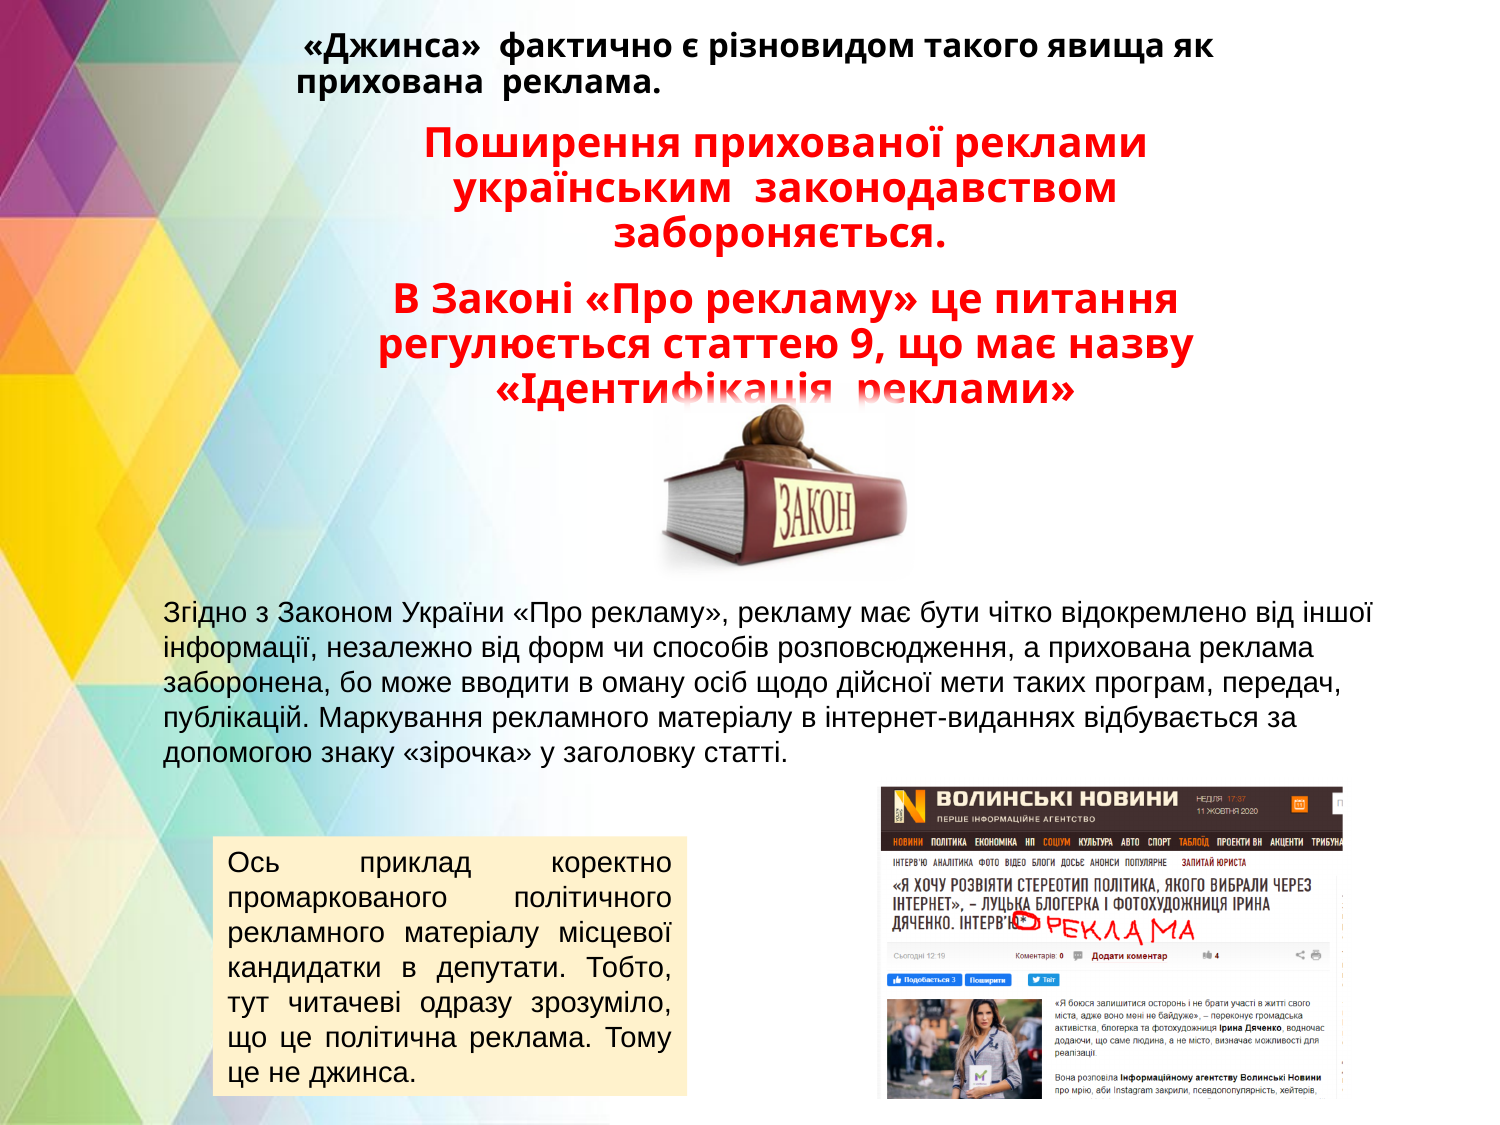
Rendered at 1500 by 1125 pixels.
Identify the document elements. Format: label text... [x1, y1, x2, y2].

picture [0, 0, 1500, 1125]
text_box Згідно з Законом України «Про рекламу», рекламу має бути чітко відокремлено від іншої інформації, незалежно від форм чи способів розповсюдження, а прихована реклама заборонена, бо може вводити в оману осіб щодо дійсної мети таких програм, передач, публікацій. Маркування рекламного матеріалу в інтернет-виданнях відбувається за допомогою знаку «зірочка» у заголовку статті. [148, 585, 1447, 776]
text_box «Джинса» фактично є різновидом такого явища як прихована реклама. Поширення прихованої реклами українським законодавством забороняється. В Законі «Про рекламу» це питання регулюється статтею 9, що має назву «Ідентифікація реклами» [280, 21, 1287, 367]
text_box Ось приклад коректно промаркованого політичного рекламного матеріалу місцевої кандидатки в депутати. Тобто, тут читачеві одразу зрозуміло, що це політична реклама. Тому це не джинса. [212, 836, 688, 1096]
